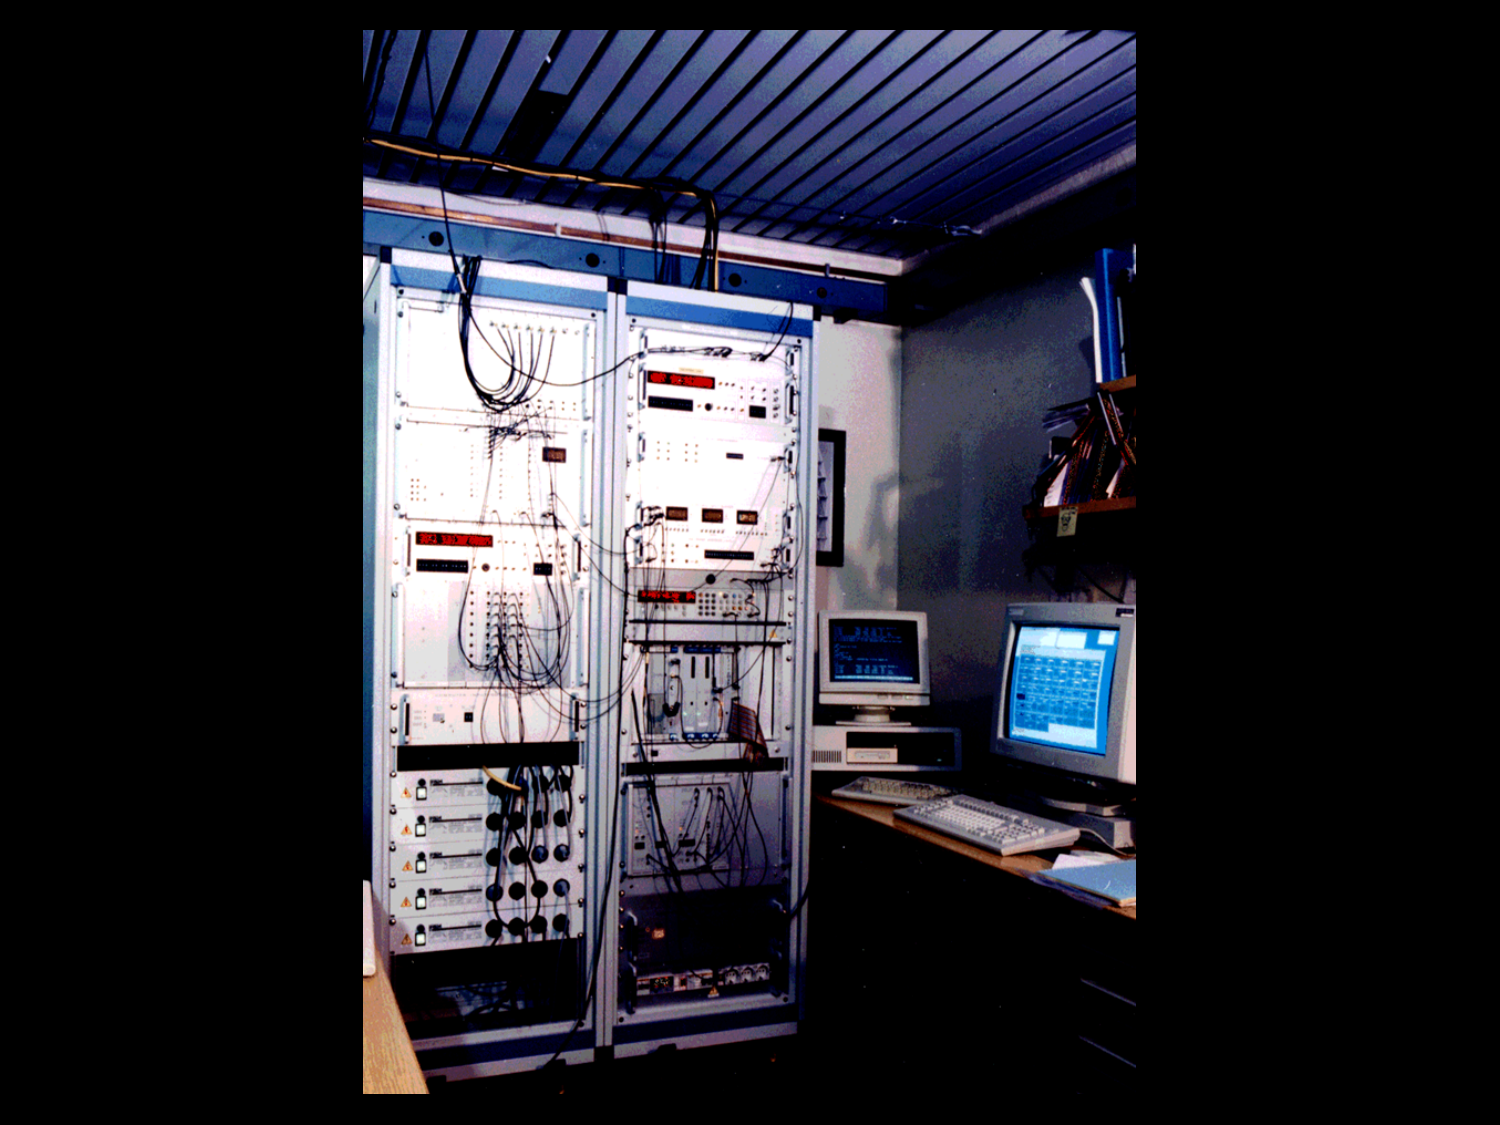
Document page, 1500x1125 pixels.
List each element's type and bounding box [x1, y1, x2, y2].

picture [363, 30, 1137, 1095]
